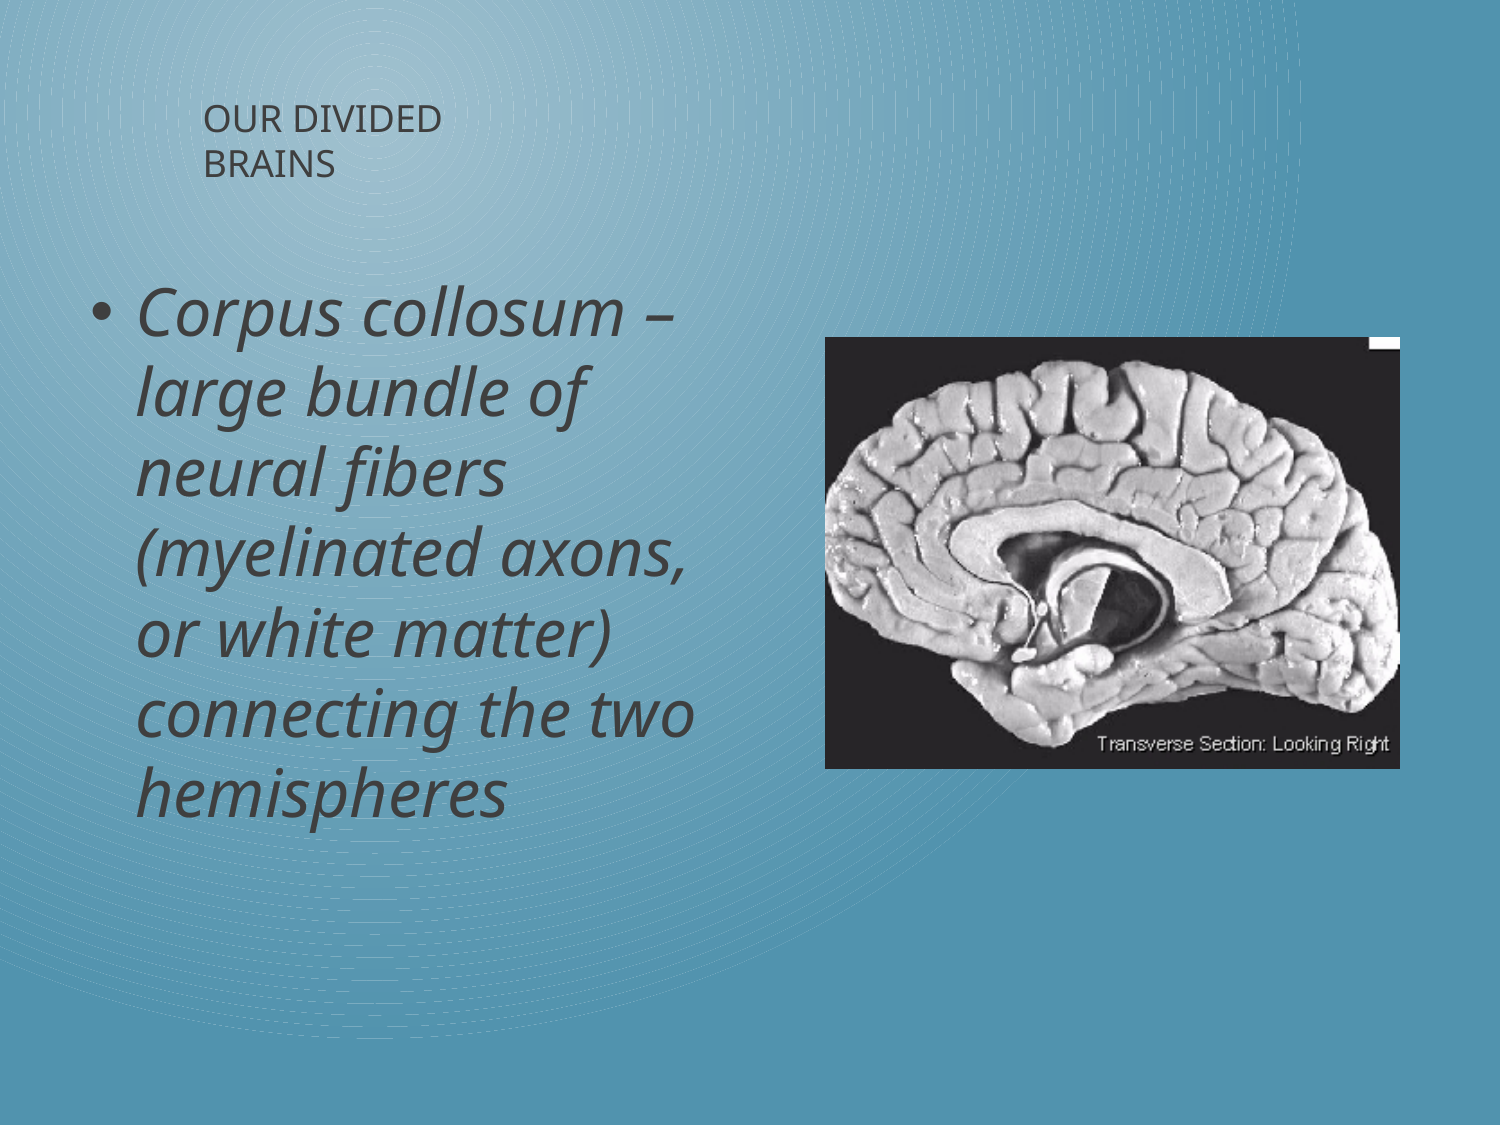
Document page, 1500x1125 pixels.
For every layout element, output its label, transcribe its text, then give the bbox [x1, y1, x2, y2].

list Corpus collosum – large bundle of neural fibers (myelinated axons, or white matter) connecting the two hemispheres [75, 262, 738, 1005]
title Our Divided Brains [187, 87, 528, 413]
picture [824, 337, 1401, 769]
